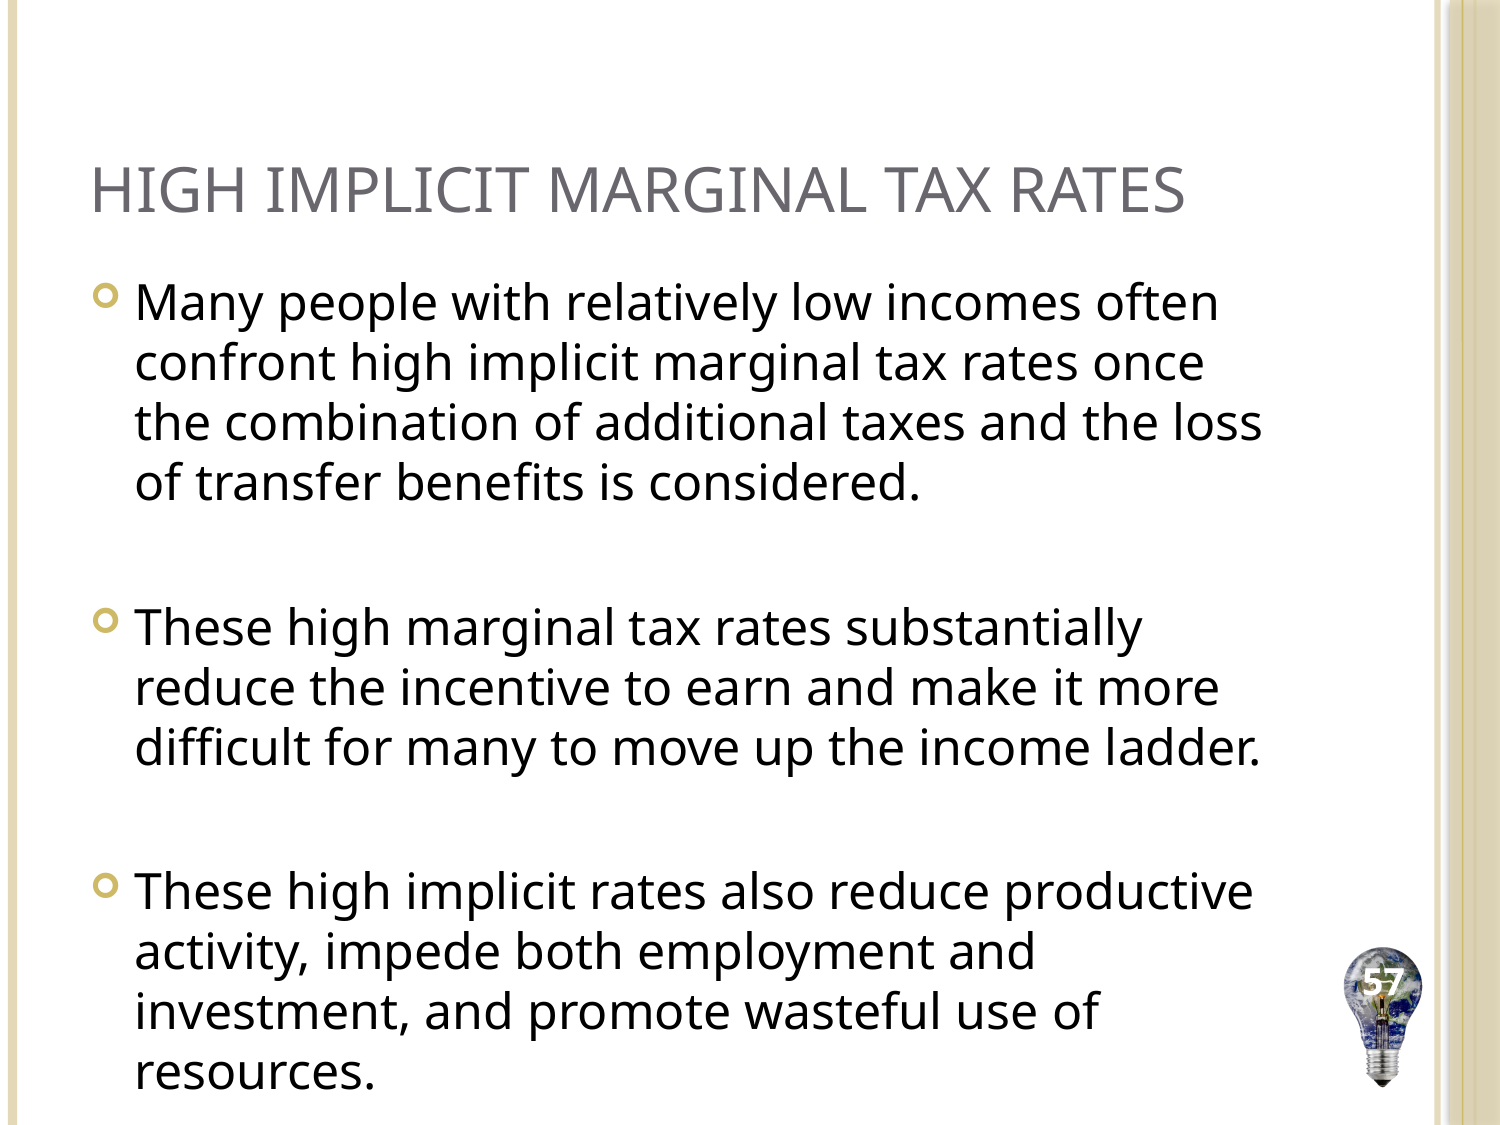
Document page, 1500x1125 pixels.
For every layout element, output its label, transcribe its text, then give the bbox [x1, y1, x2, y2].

list Many people with relatively low incomes often confront high implicit marginal tax rates once the combination of additional taxes and the loss of transfer benefits is considered. These high marginal tax rates substantially reduce the incentive to earn and make it more difficult for many to move up the income ladder. These high implicit rates also reduce productive activity, impede both employment and investment, and promote wasteful use of resources. [74, 262, 1301, 1063]
title High Implicit Marginal Tax Rates [75, 45, 1300, 233]
picture [1327, 933, 1434, 1099]
slide_number 57 [1333, 940, 1434, 1026]
